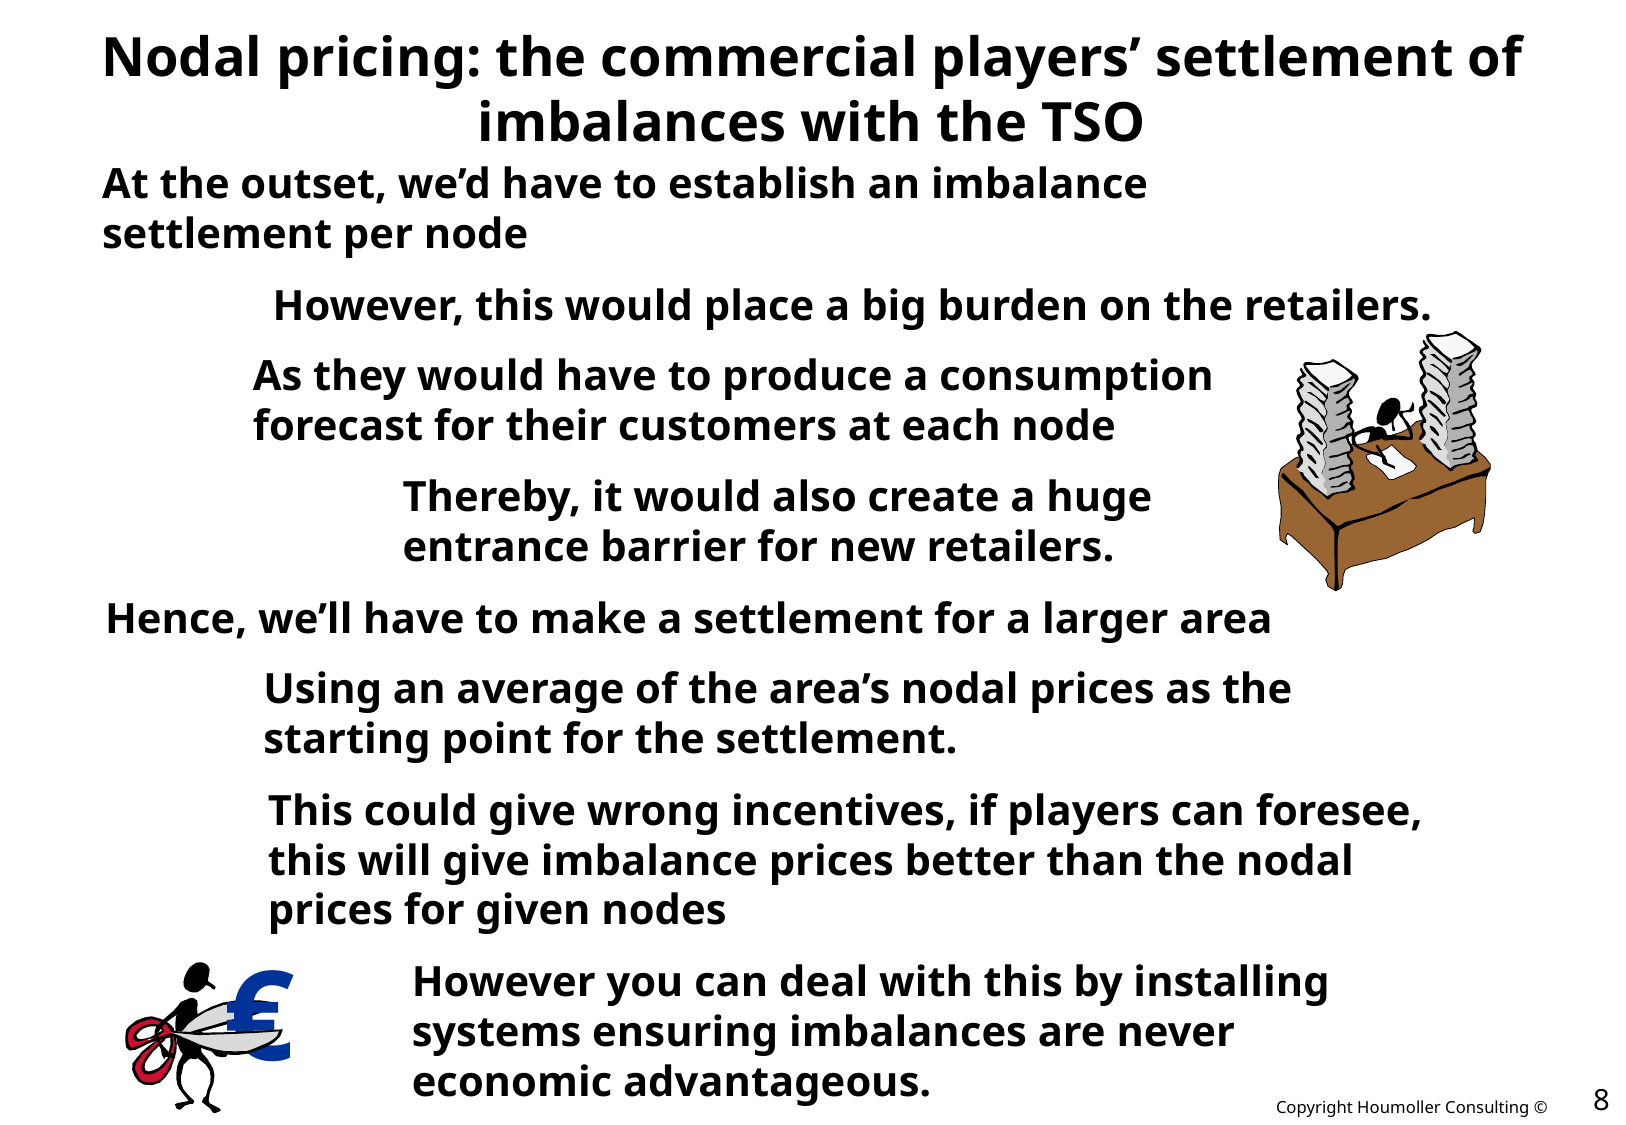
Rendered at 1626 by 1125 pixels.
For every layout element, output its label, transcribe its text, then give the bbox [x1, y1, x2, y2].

text_box Using an average of the area’s nodal prices as the starting point for the settlement. [248, 654, 1308, 770]
text_box Thereby, it would also create a huge entrance barrier for new retailers. [387, 462, 1168, 578]
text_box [125, 927, 320, 1114]
slide_number 8 [1286, 1063, 1625, 1125]
title Nodal pricing: the commercial players’ settlement of imbalances with the TSO [0, 2, 1625, 172]
text_box Hence, we’ll have to make a settlement for a larger area [90, 584, 1289, 649]
text_box As they would have to produce a consumption forecast for their customers at each node [238, 341, 1230, 457]
text_box However, this would place a big burden on the retailers. [257, 271, 1448, 336]
picture [1277, 330, 1492, 593]
text_box However you can deal with this by installing systems ensuring imbalances are never economic advantageous. [397, 947, 1346, 1113]
text_box This could give wrong incentives, if players can foresee, this will give imbalance prices better than the nodal prices for given nodes [253, 775, 1439, 941]
text_box At the outset, we’d have to establish an imbalance settlement per node [87, 149, 1164, 265]
